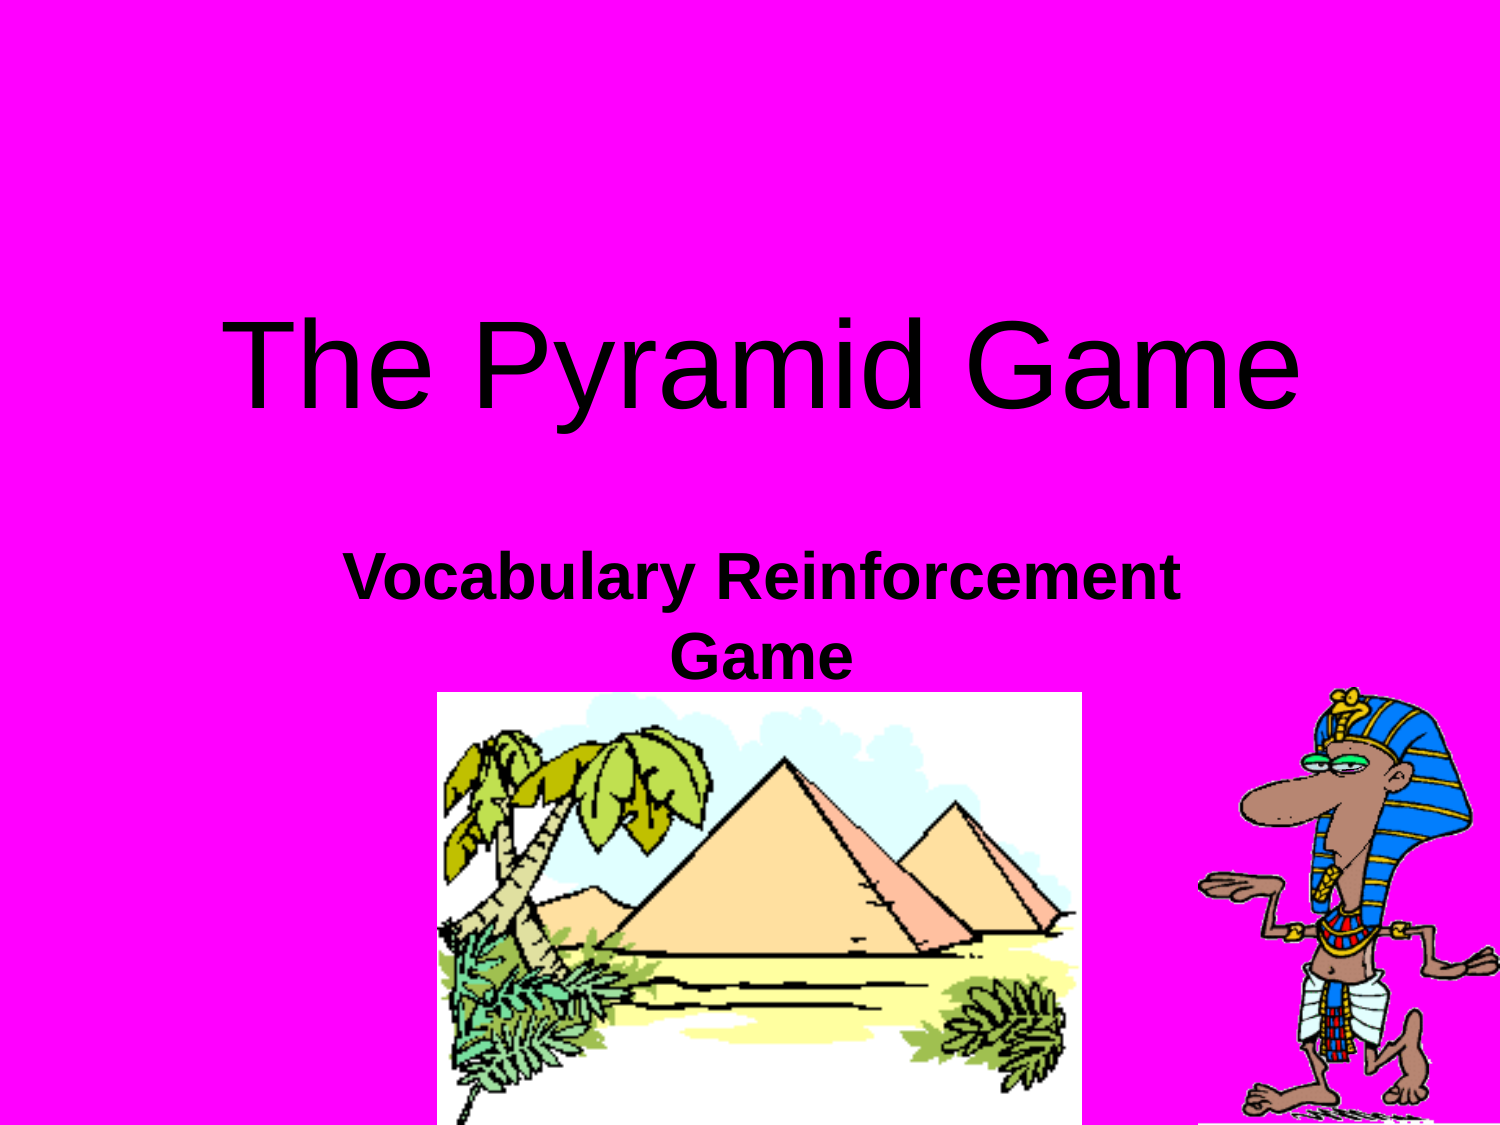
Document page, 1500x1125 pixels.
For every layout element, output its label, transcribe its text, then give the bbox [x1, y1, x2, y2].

picture [1198, 687, 1500, 1125]
subtitle Vocabulary Reinforcement Game [237, 525, 1288, 813]
title The Pyramid Game [125, 237, 1400, 479]
picture [437, 692, 1083, 1125]
